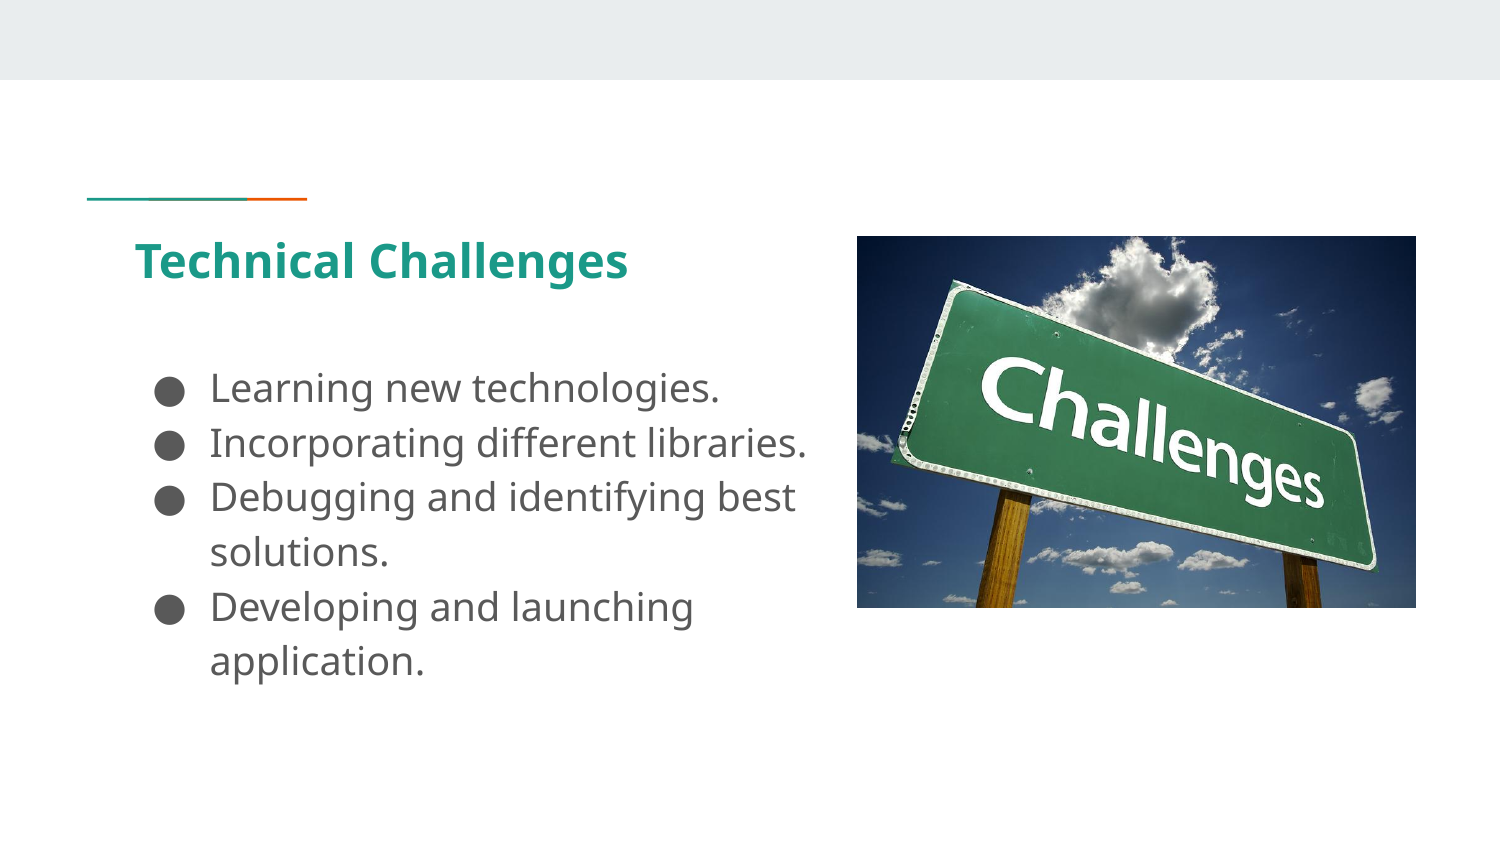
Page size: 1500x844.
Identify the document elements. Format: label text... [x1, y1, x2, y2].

list Learning new technologies. Incorporating different libraries. Debugging and identifying best solutions. Developing and launching application. [119, 341, 848, 789]
title Technical Challenges [119, 216, 1381, 305]
picture [857, 236, 1417, 608]
